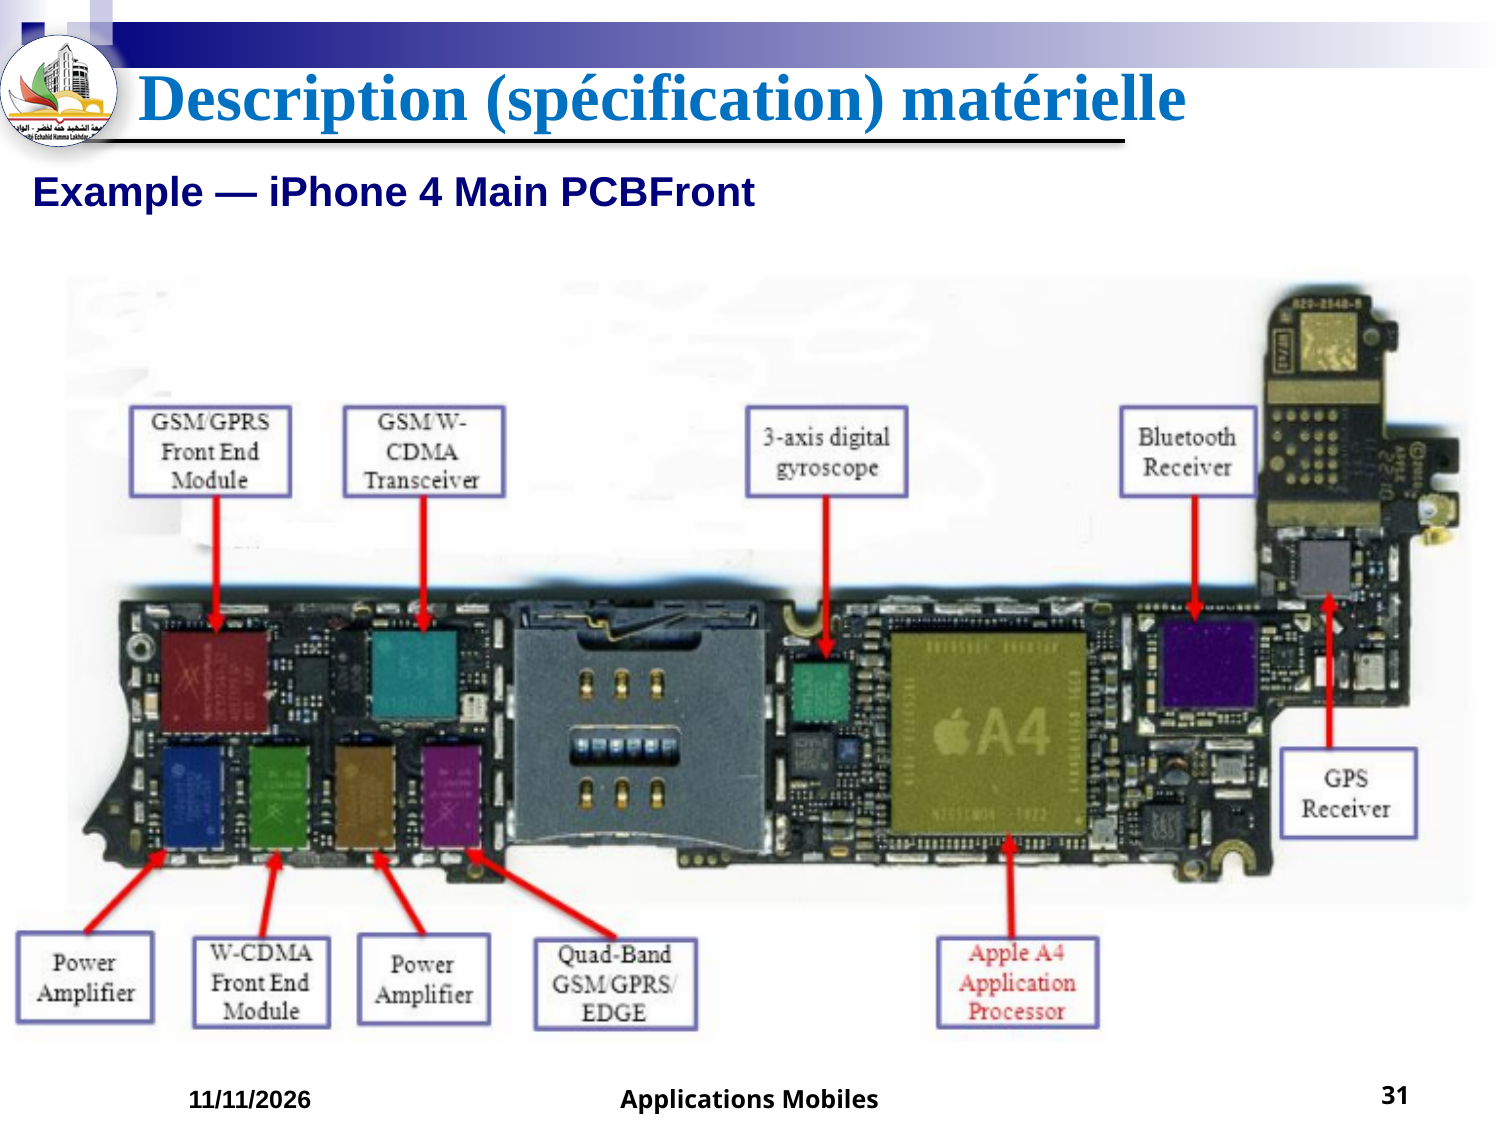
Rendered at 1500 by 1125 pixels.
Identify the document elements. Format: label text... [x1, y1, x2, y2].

picture [0, 219, 1477, 1043]
text_box Example — iPhone 4 Main PCBFront [17, 157, 897, 218]
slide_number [74, 1052, 426, 1122]
picture [0, 34, 118, 147]
footer Applications Mobiles [512, 1052, 988, 1122]
slide_number 31 [1074, 1052, 1426, 1122]
title Description (spécification) matérielle [123, 0, 1419, 188]
